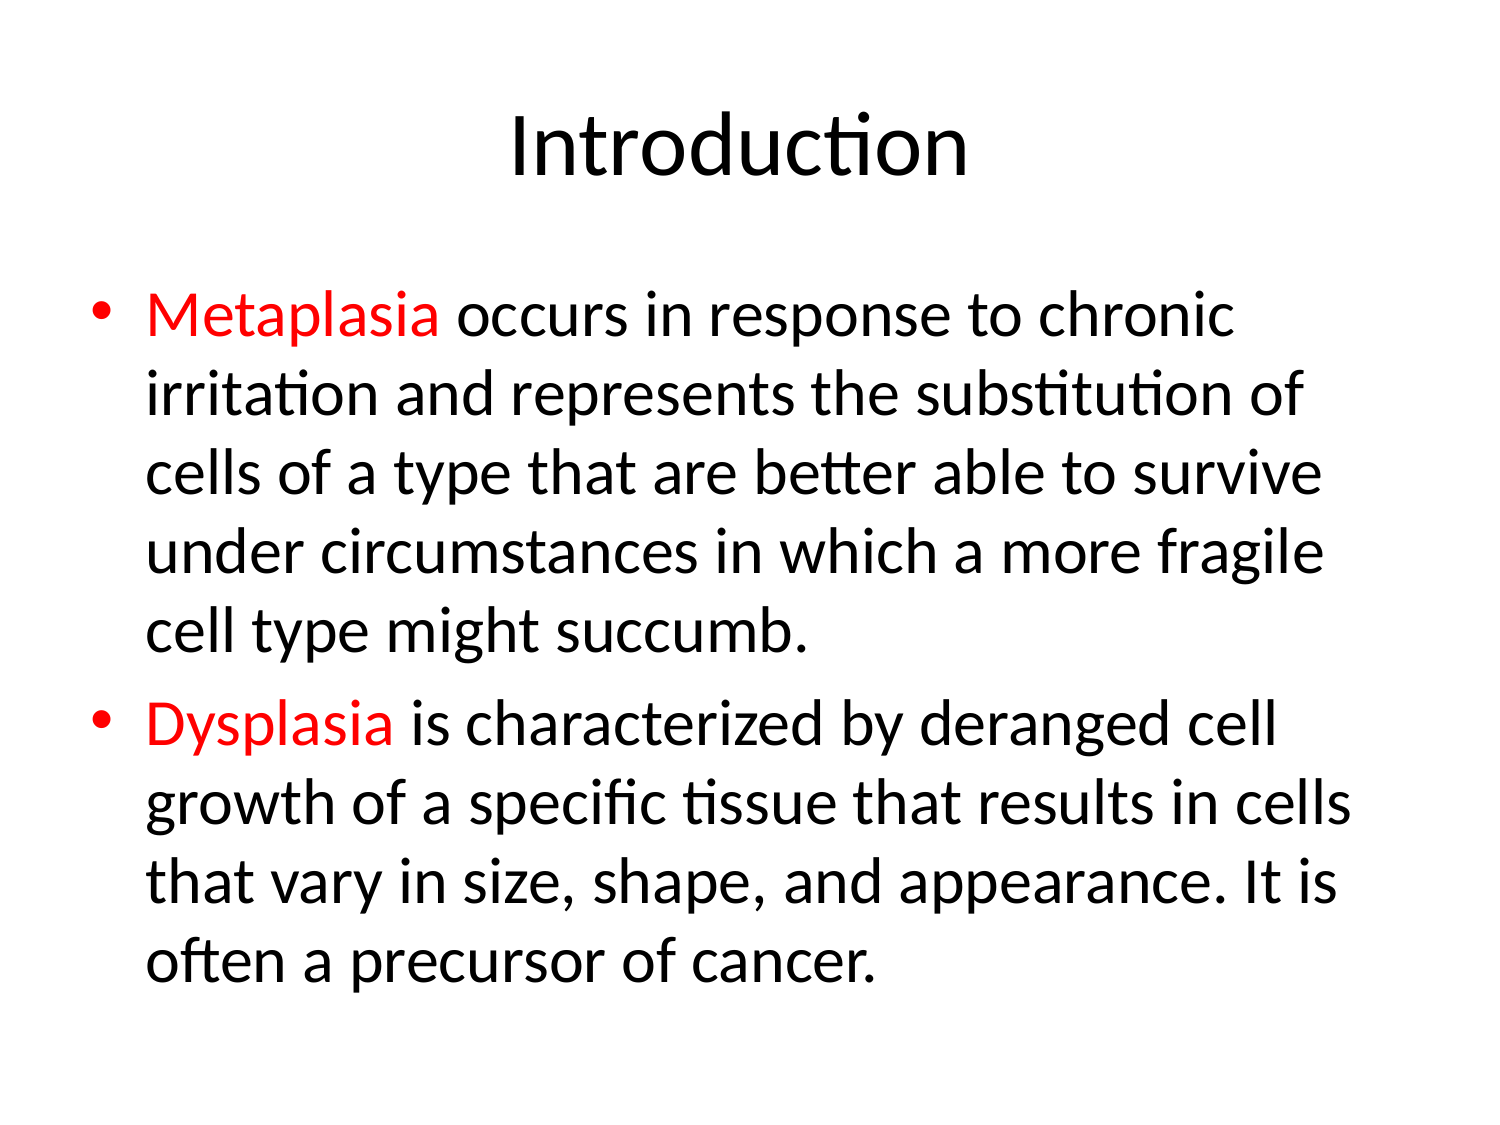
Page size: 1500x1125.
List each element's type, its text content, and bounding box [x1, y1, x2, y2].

list Metaplasia occurs in response to chronic irritation and represents the substitution of cells of a type that are better able to survive under circumstances in which a more fragile cell type might succumb. Dysplasia is characterized by deranged cell growth of a specific tissue that results in cells that vary in size, shape, and appearance. It is often a precursor of cancer. [75, 262, 1425, 1005]
title Introduction [75, 45, 1425, 233]
